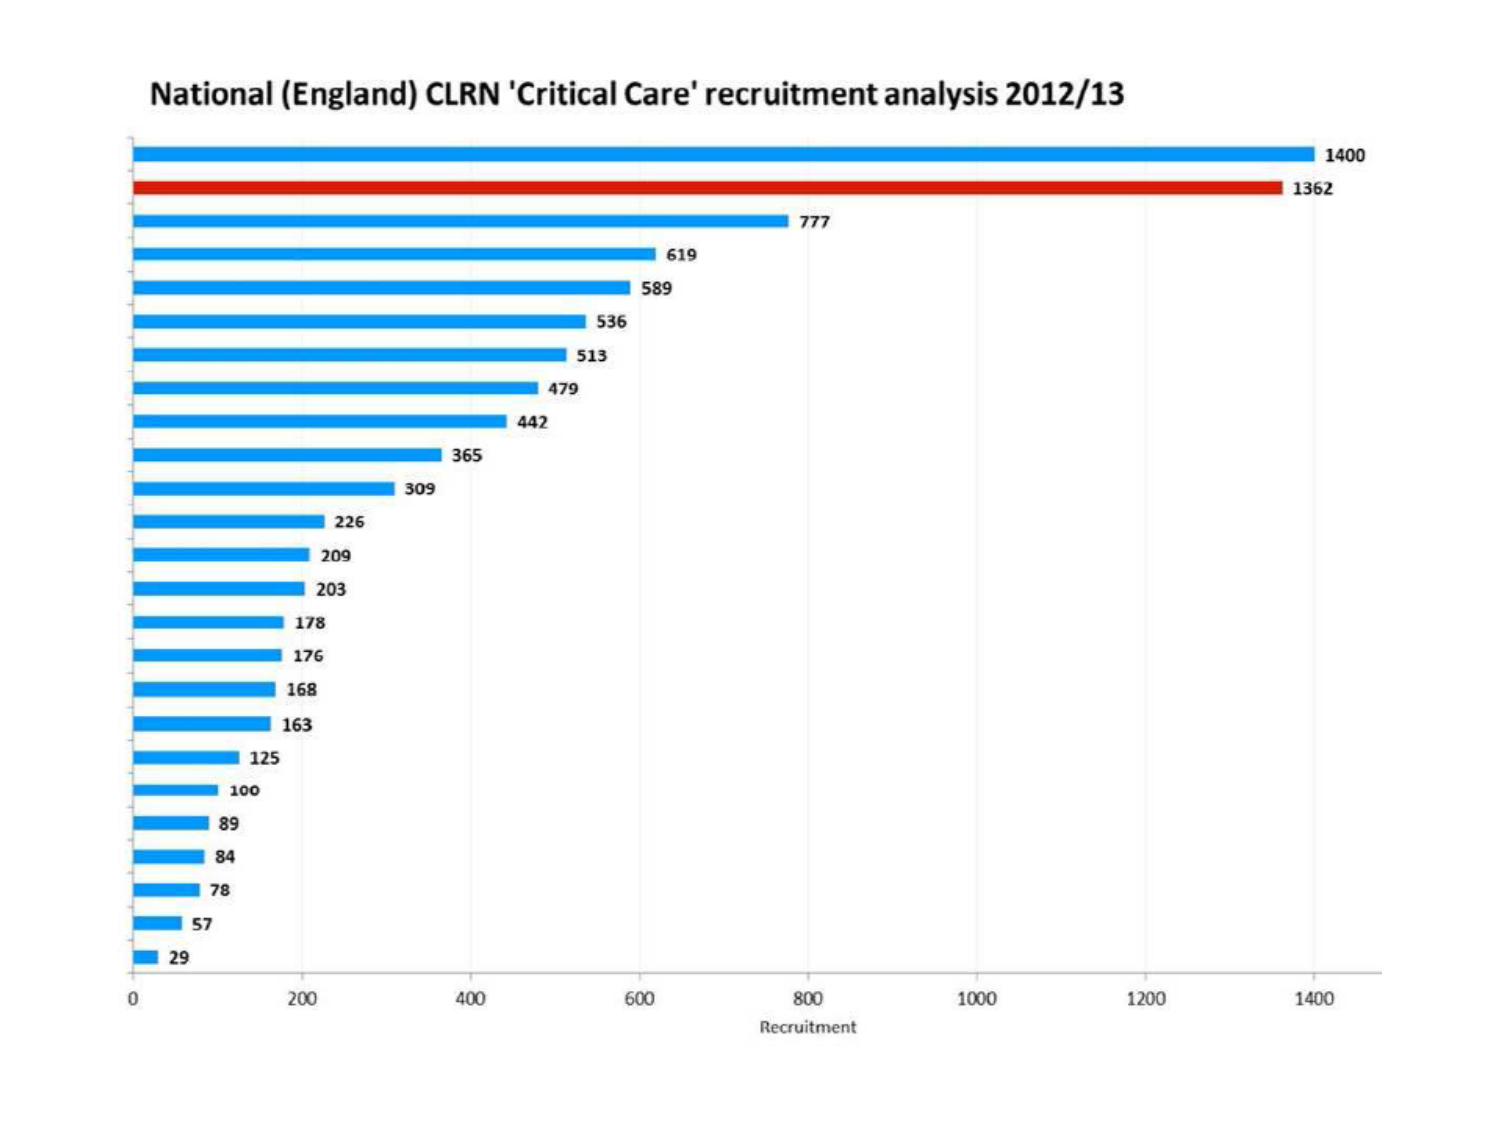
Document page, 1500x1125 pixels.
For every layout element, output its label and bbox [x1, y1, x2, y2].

picture [118, 73, 1382, 1051]
